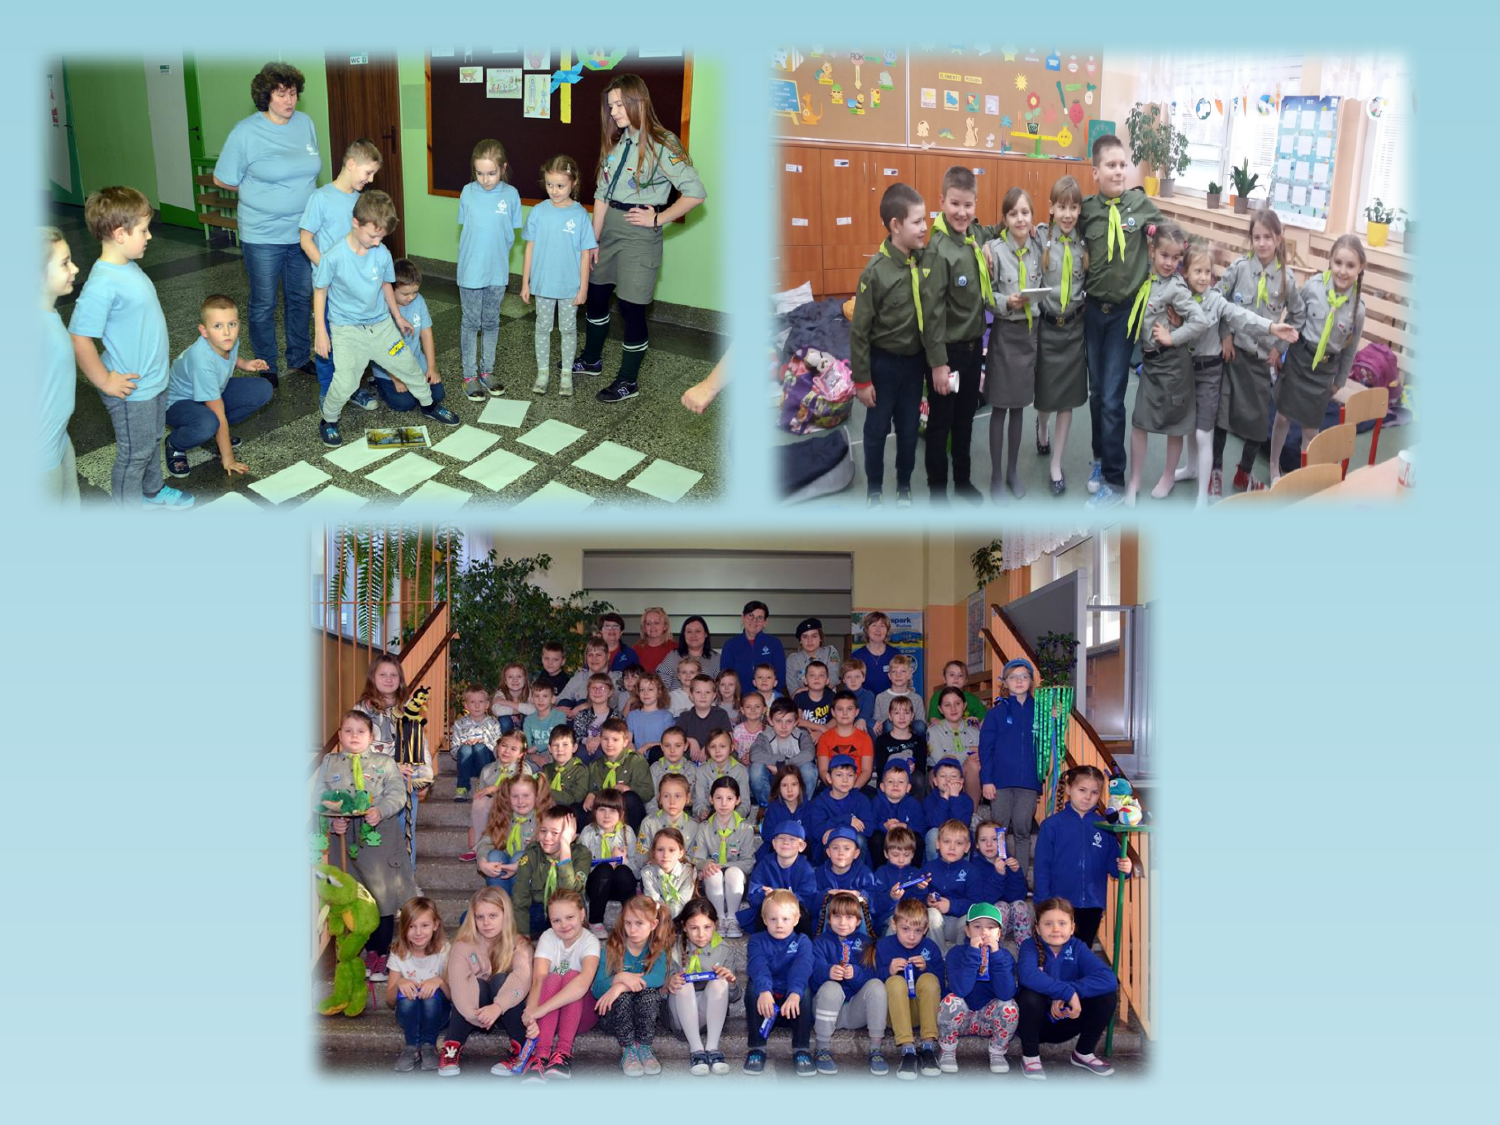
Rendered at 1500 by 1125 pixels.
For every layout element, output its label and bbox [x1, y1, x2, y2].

picture [303, 517, 1163, 1089]
picture [32, 44, 740, 515]
picture [763, 39, 1424, 515]
